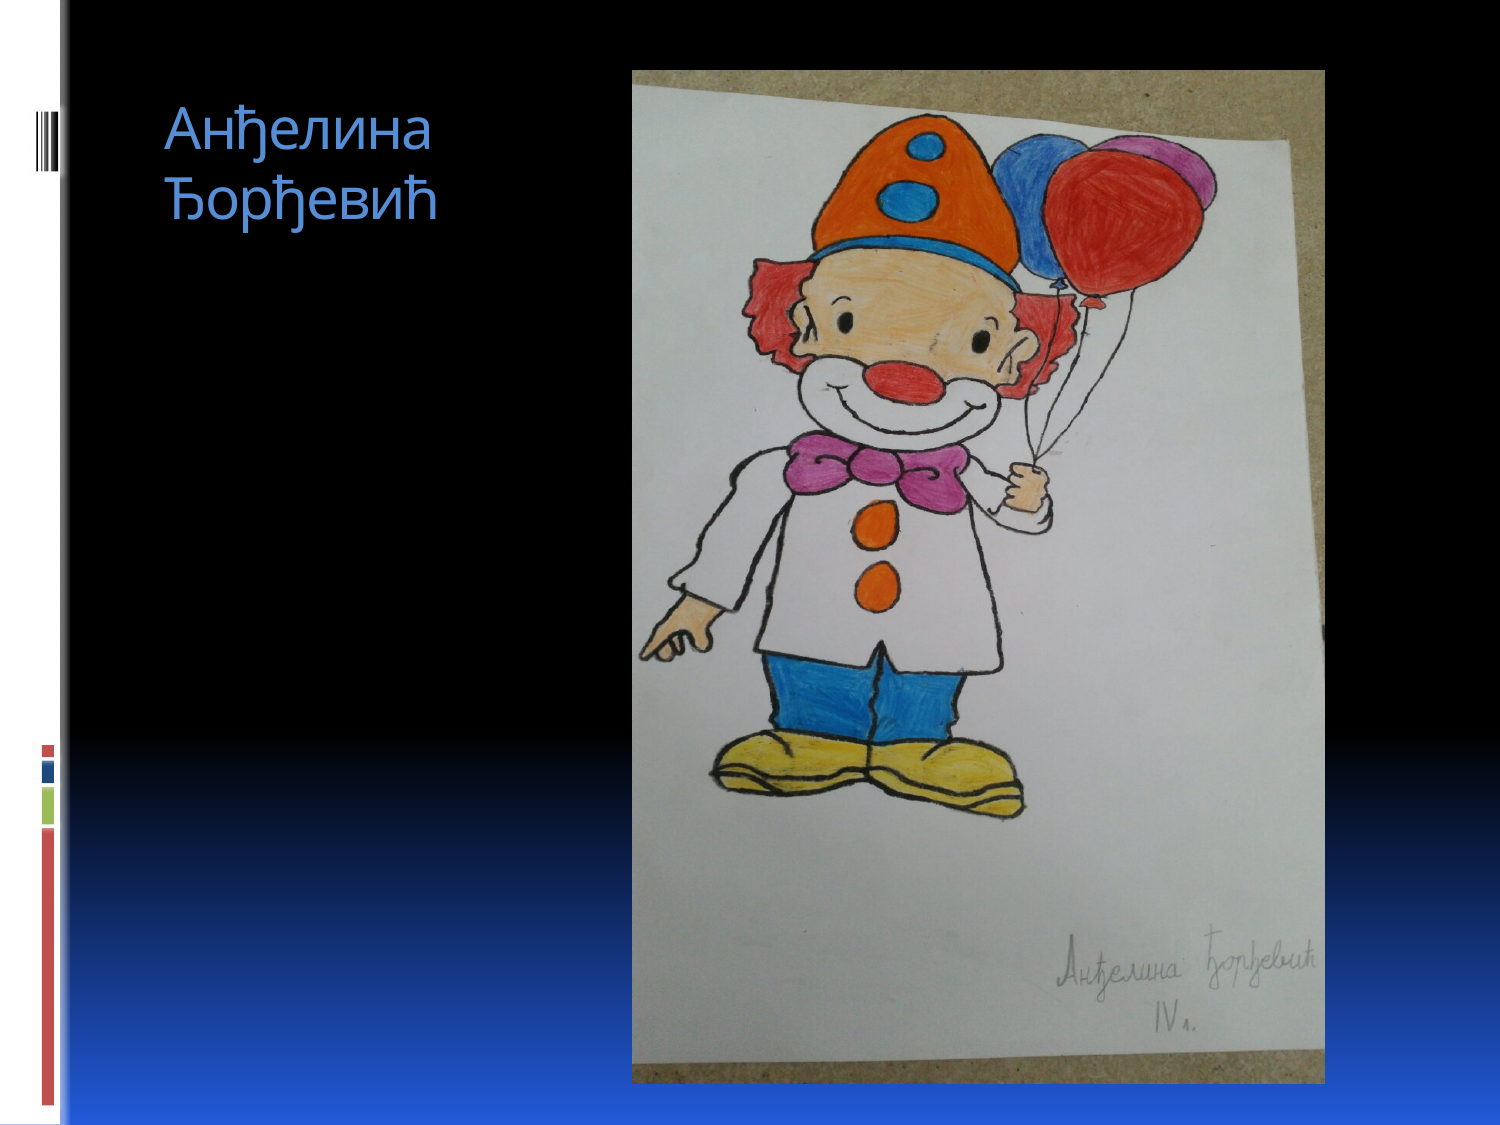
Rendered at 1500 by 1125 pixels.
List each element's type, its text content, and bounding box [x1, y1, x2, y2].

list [632, 69, 1325, 1085]
title Анђелина Ђорђевић [150, 83, 493, 234]
